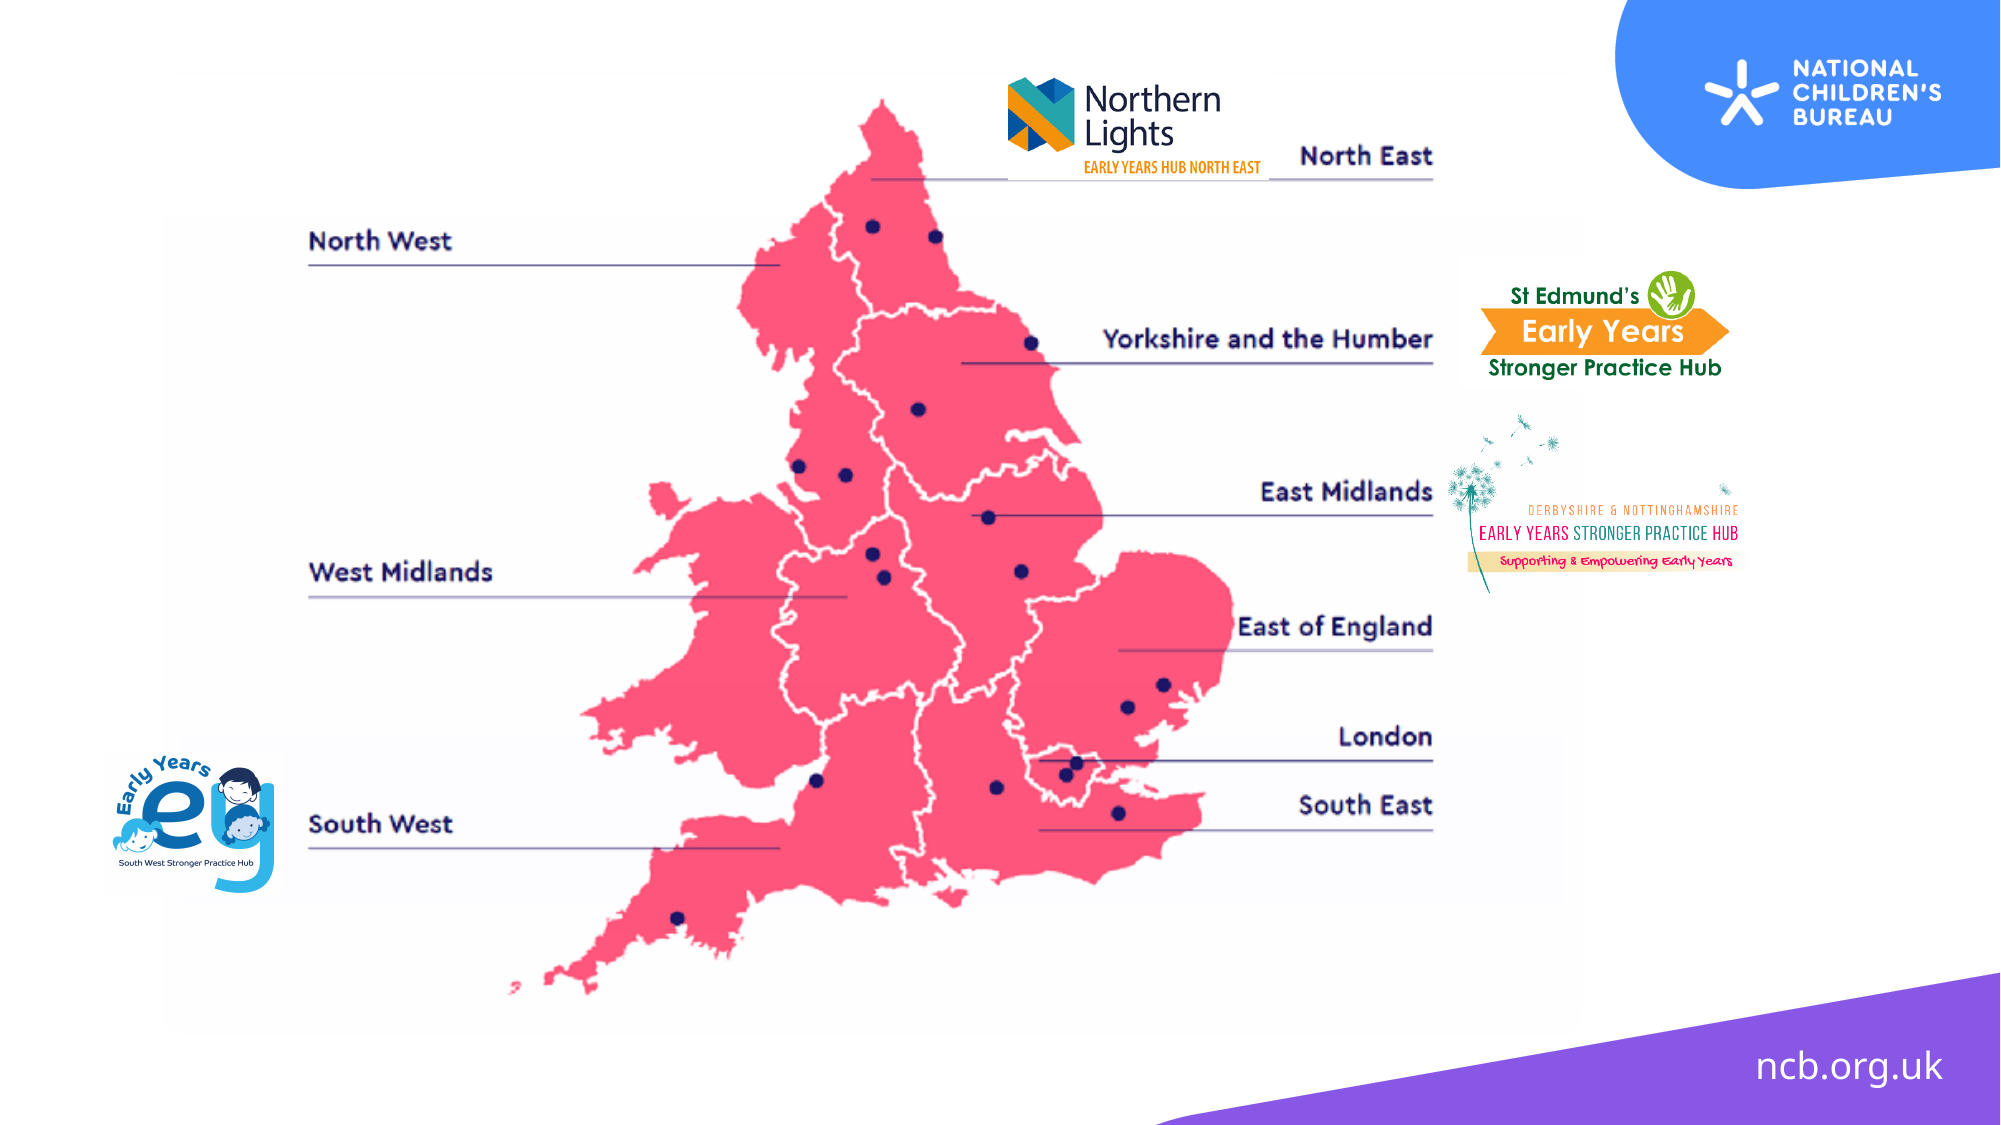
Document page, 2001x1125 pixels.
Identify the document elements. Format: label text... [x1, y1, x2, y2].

picture [0, 0, 2001, 1125]
slide_number ncb.org.uk [1508, 1034, 1959, 1095]
